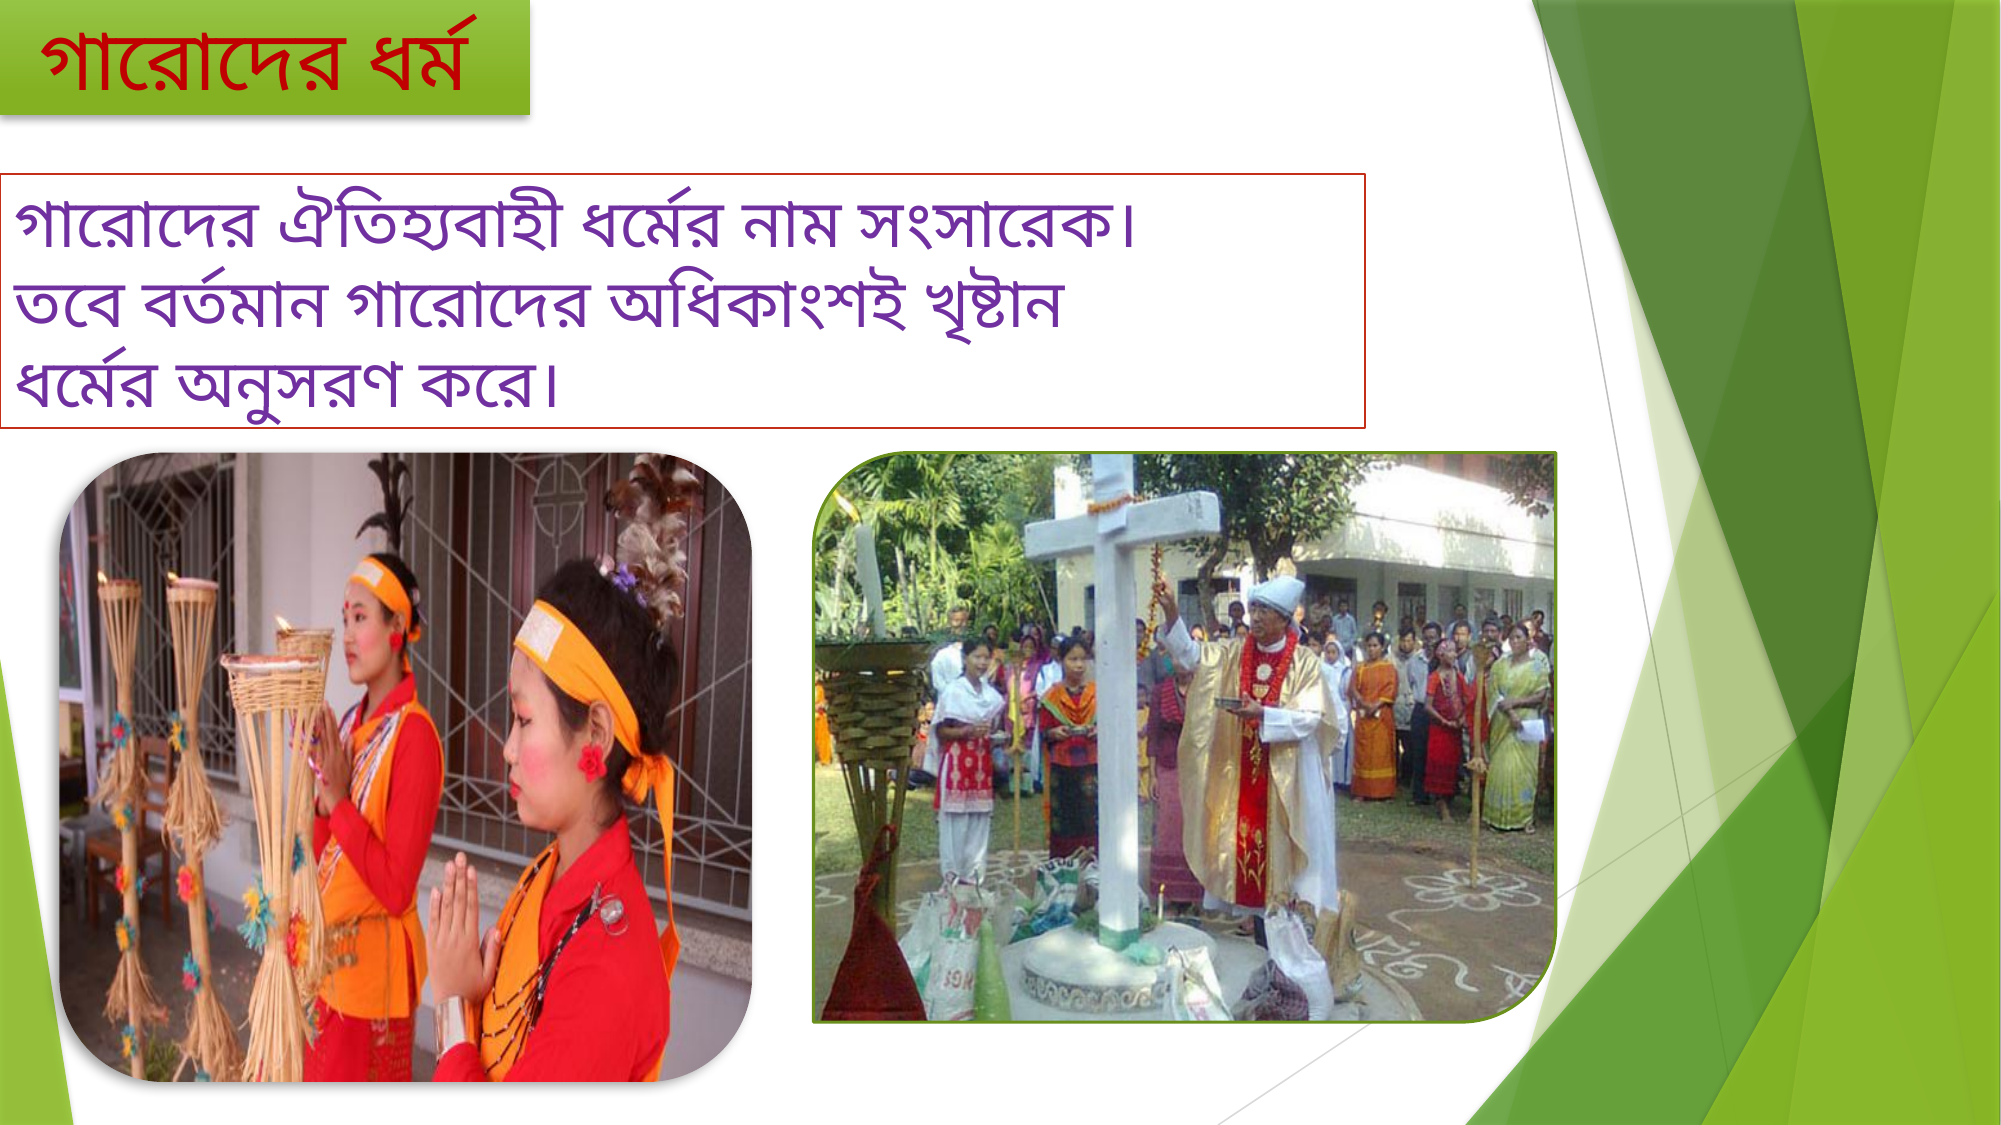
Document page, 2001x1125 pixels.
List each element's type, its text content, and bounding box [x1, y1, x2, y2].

text_box গারোদের ঐতিহ্যবাহী ধর্মের নাম সংসারেক। তবে বর্তমান গারোদের অধিকাংশই খৃষ্টান ধর্মের অনুসরণ করে। [0, 173, 1366, 429]
text_box গারোদের ধর্ম [0, 0, 530, 115]
text_box [811, 451, 1558, 1024]
picture [58, 452, 753, 1083]
